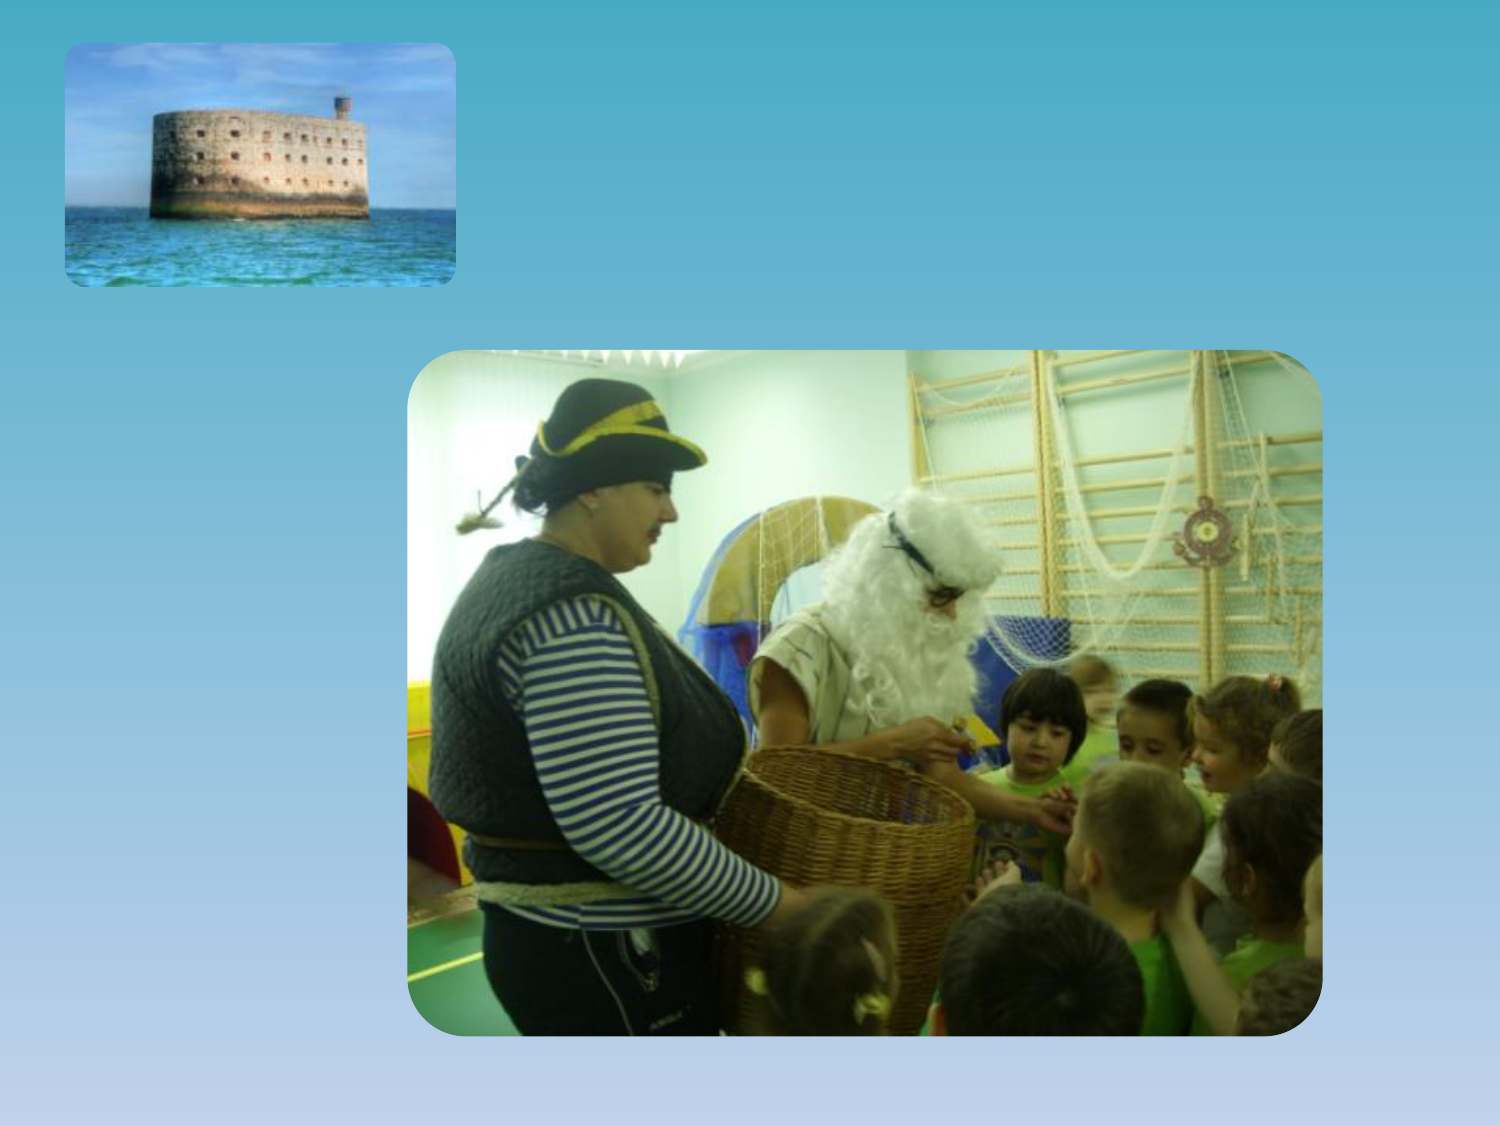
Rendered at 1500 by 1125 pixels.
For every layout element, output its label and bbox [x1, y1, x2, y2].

picture [407, 349, 1323, 1037]
picture [64, 42, 456, 288]
